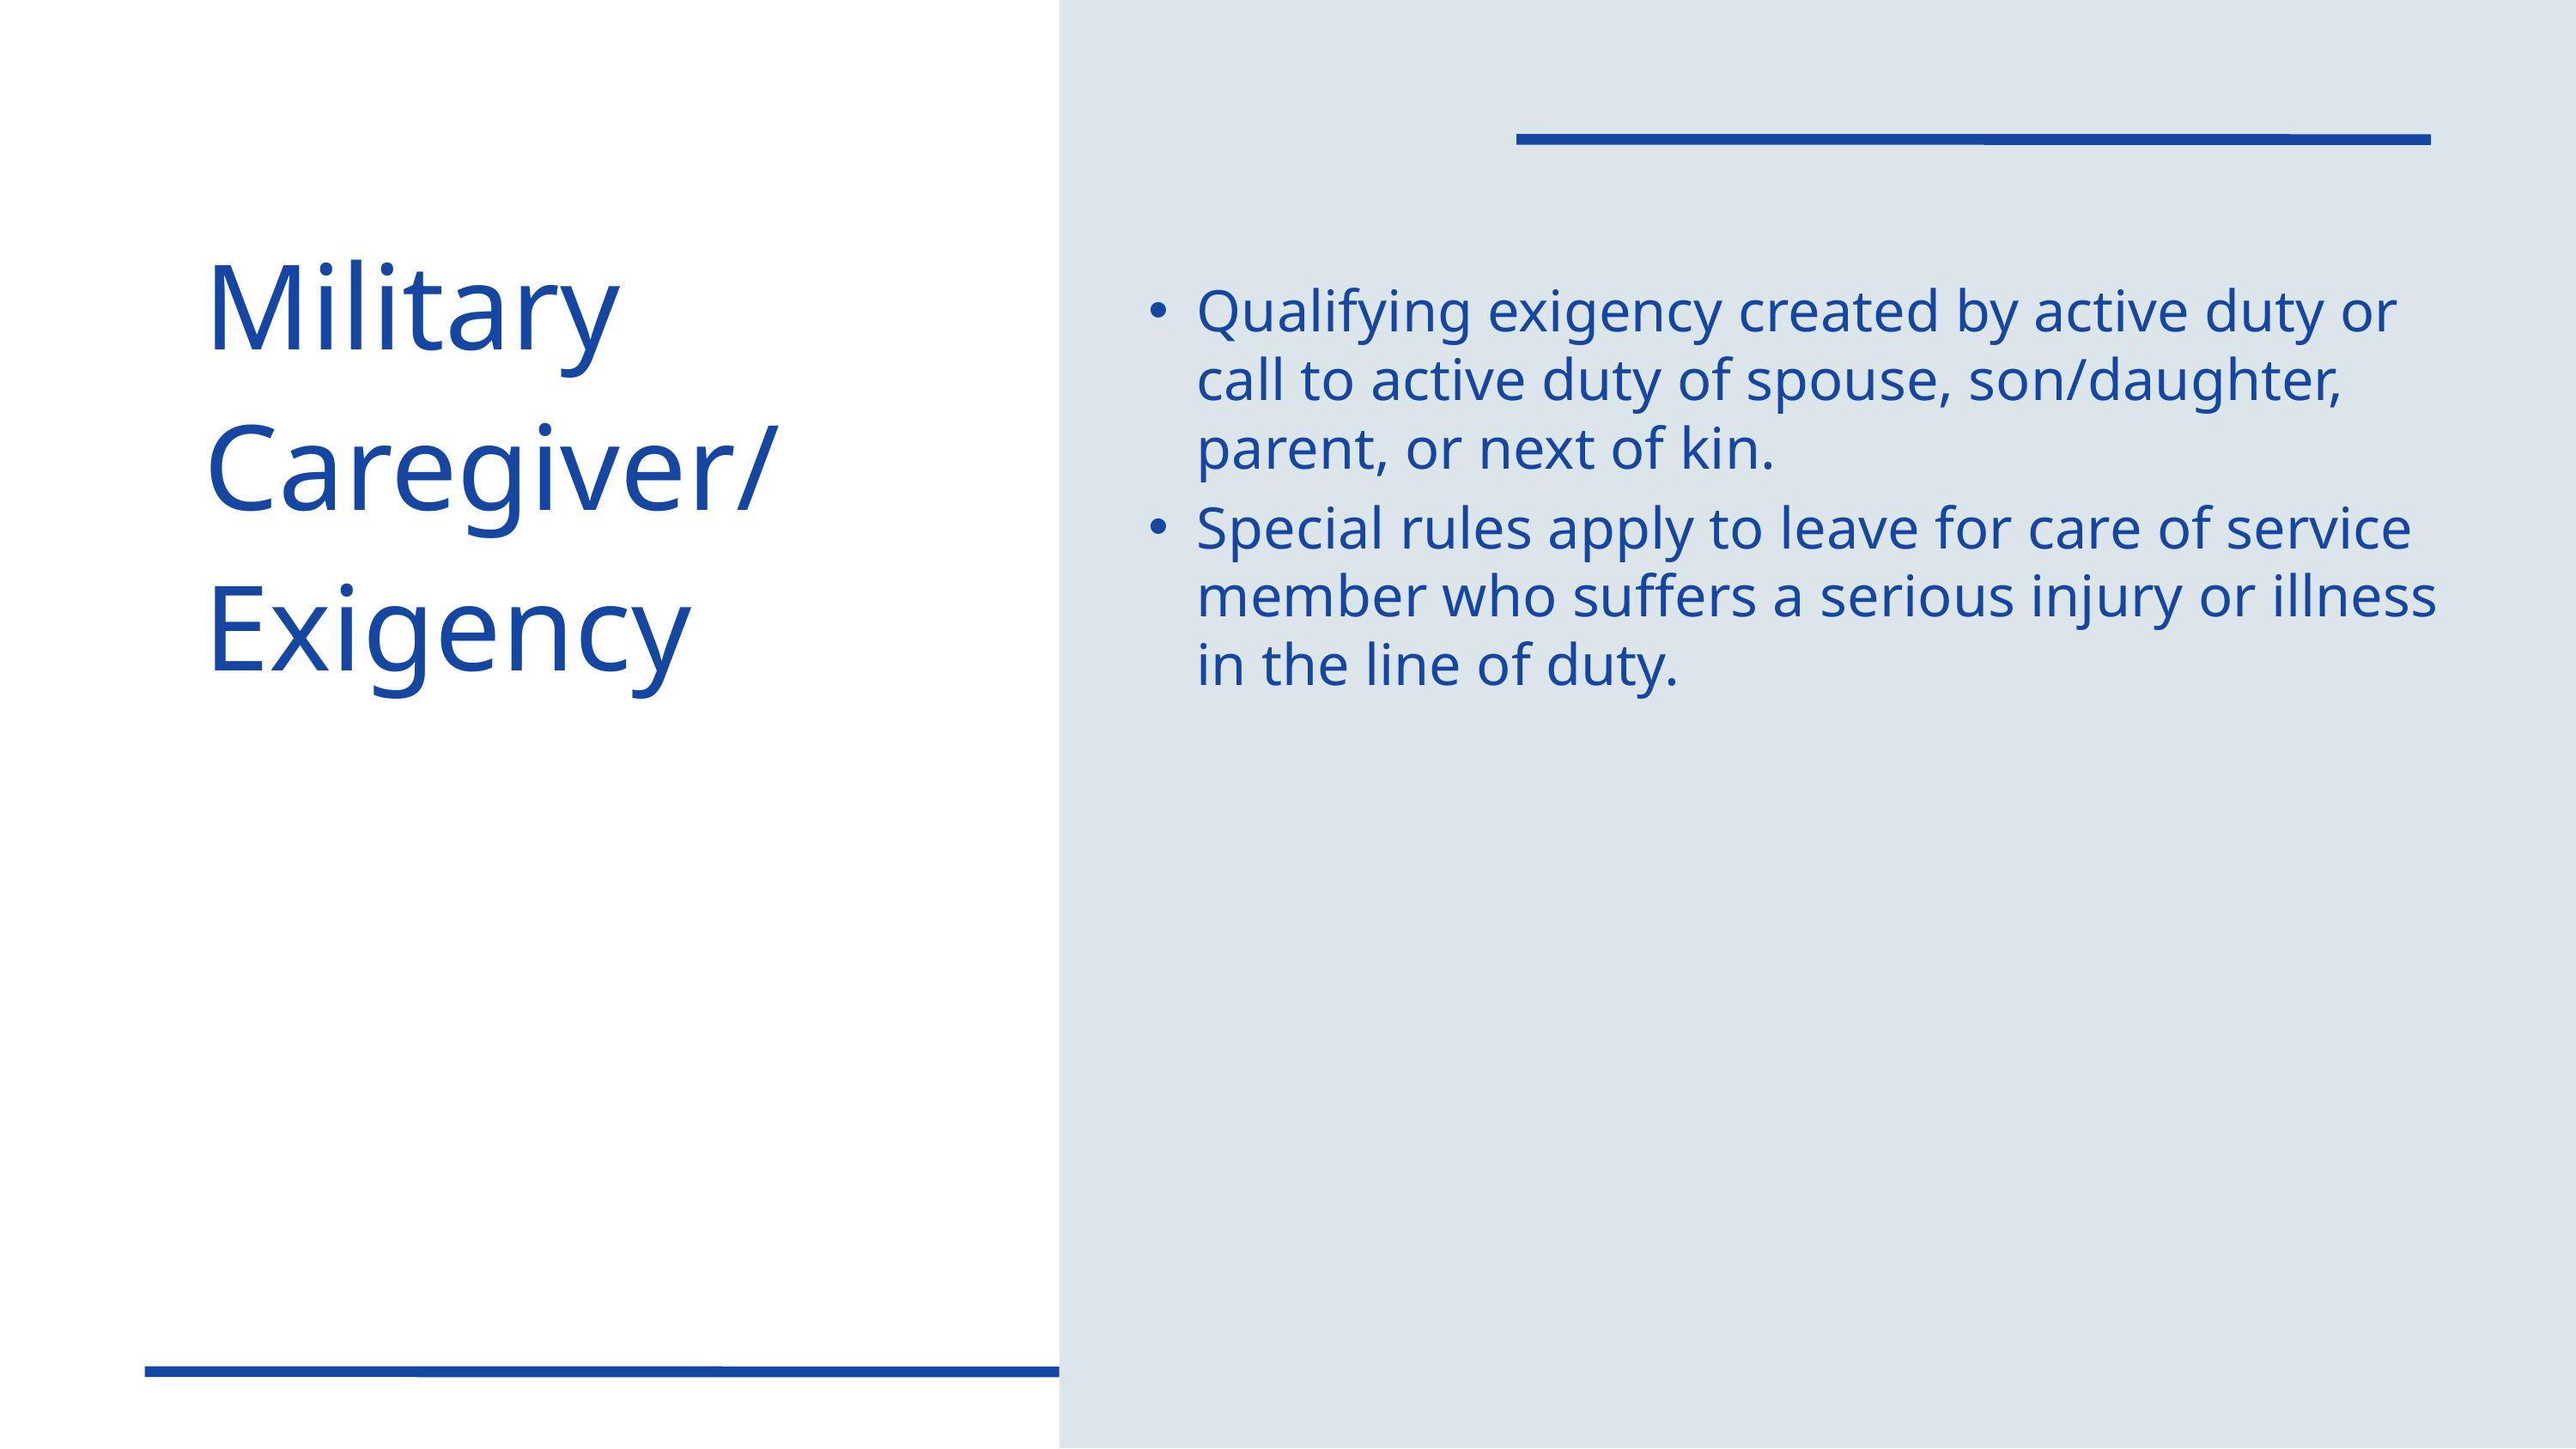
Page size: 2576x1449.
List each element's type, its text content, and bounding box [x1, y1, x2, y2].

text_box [1059, 0, 2576, 1449]
text_box Military Caregiver/ Exigency [204, 213, 951, 694]
